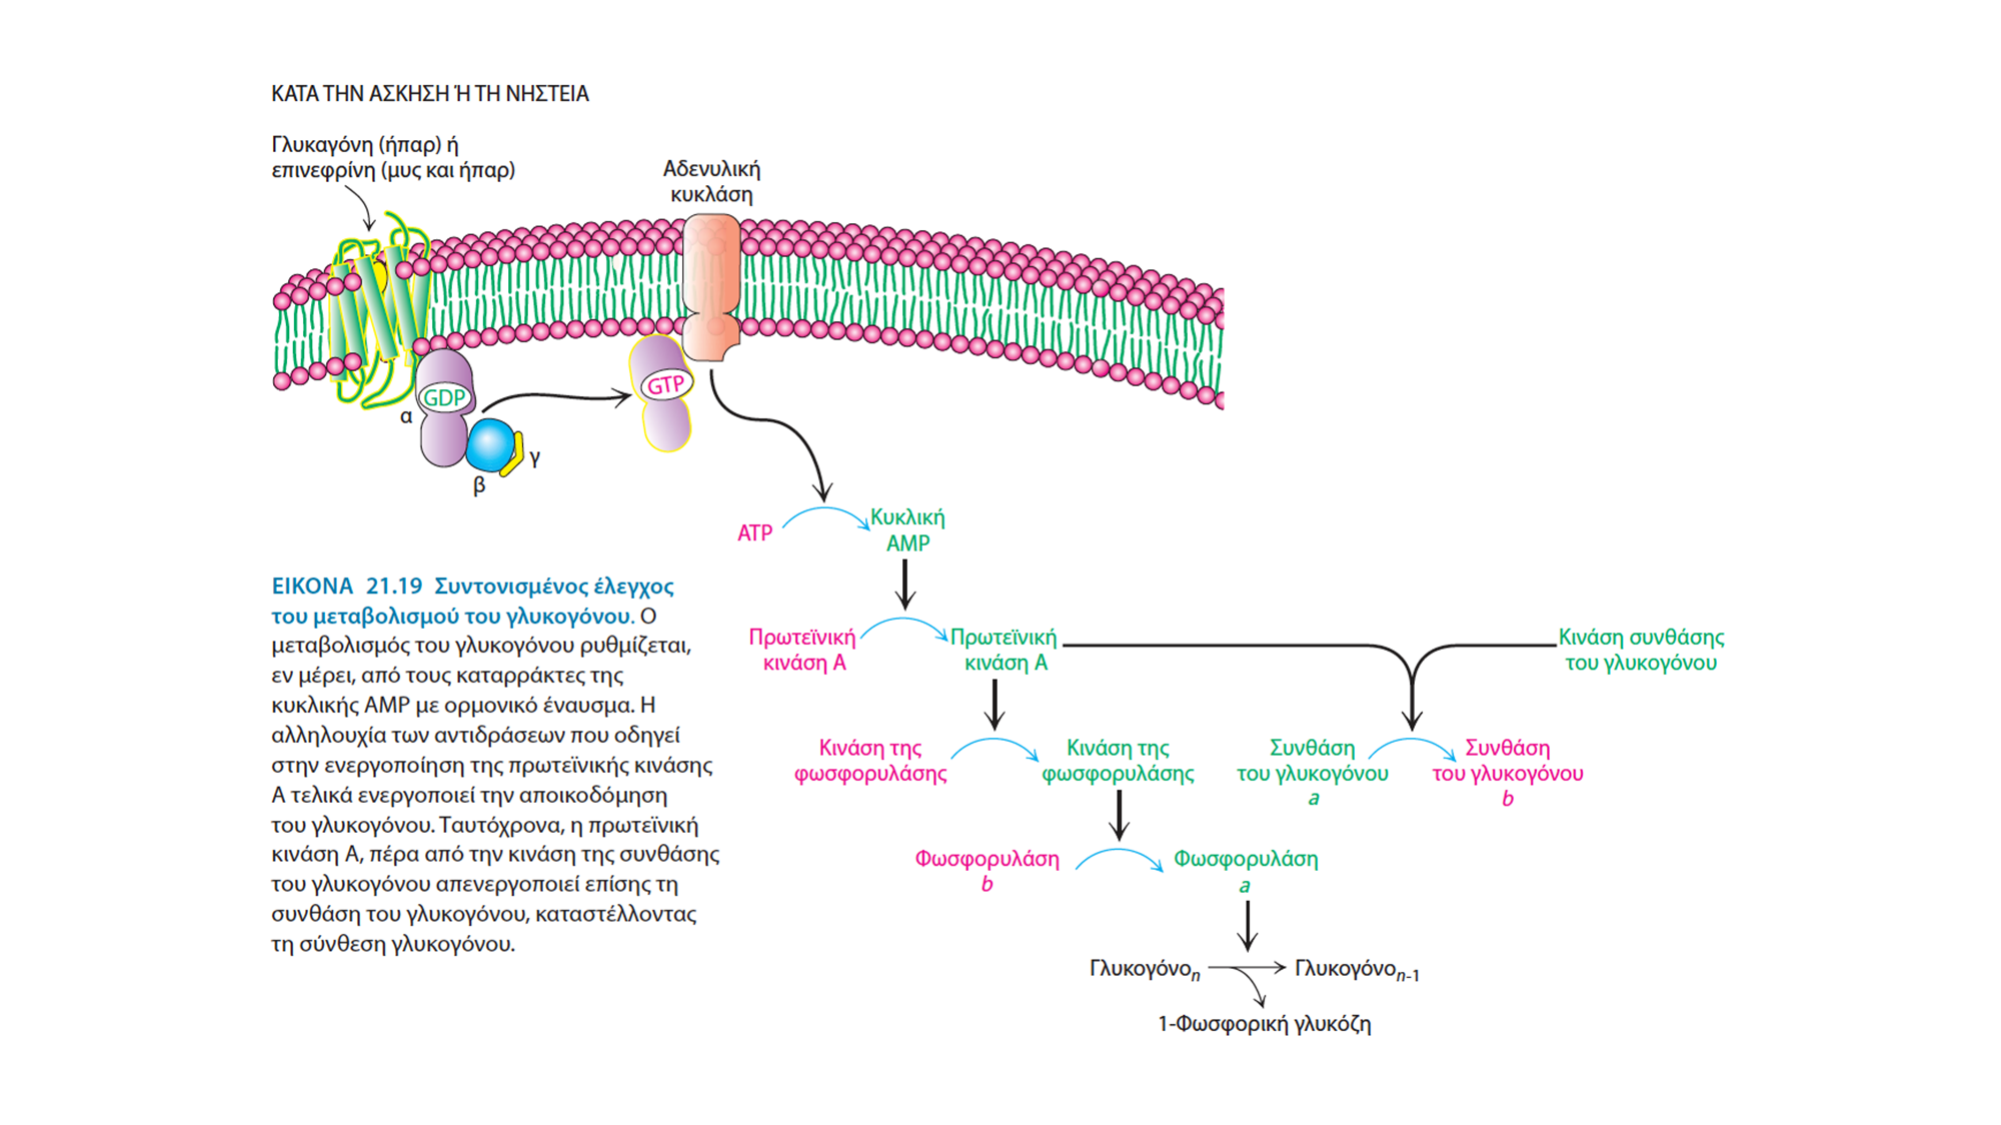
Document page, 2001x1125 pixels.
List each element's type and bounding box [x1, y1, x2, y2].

picture [249, 70, 1750, 1055]
